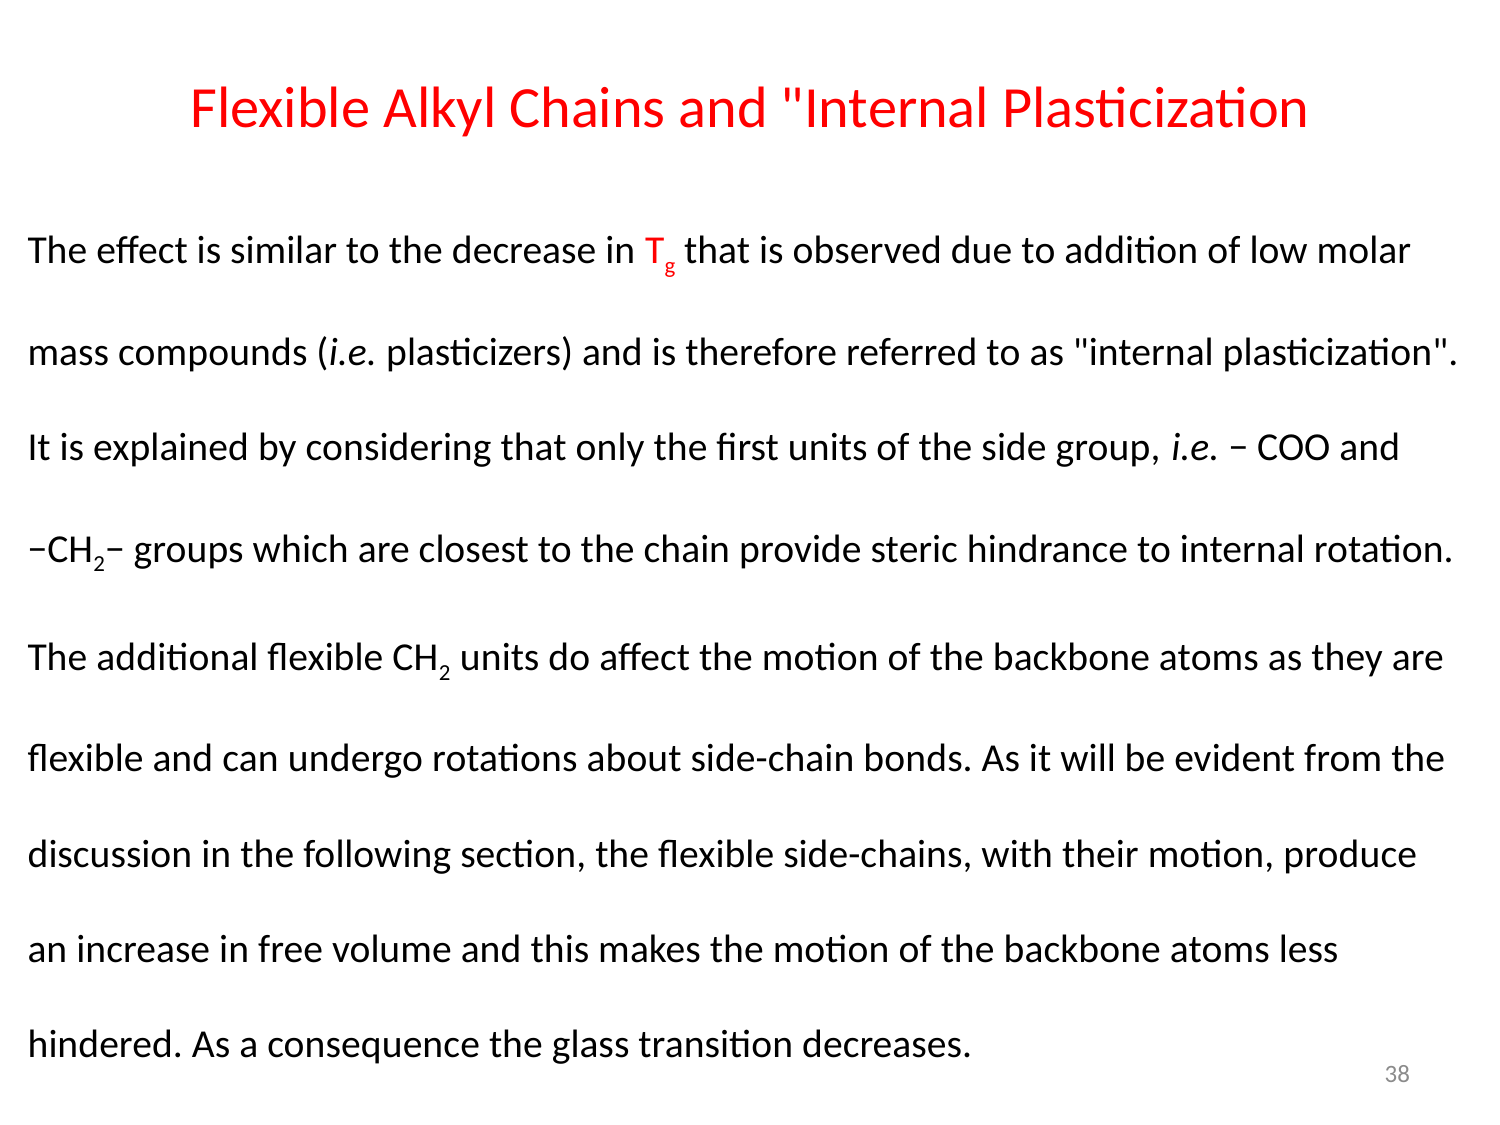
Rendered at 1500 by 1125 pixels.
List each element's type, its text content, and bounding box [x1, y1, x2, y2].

text_box [26, 153, 1464, 574]
list The effect is similar to the decrease in Tg that is observed due to addition of low molar mass compounds (i.e. plasticizers) and is therefore referred to as "internal plasticization". It is explained by considering that only the first units of the side group, i.e. − COO and −CH2− groups which are closest to the chain provide steric hindrance to internal rotation. The additional flexible CH2 units do affect the motion of the backbone atoms as they are flexible and can undergo rotations about side-chain bonds. As it will be evident from the discussion in the following section, the flexible side-chains, with their motion, produce an increase in free volume and this makes the motion of the backbone atoms less hindered. As a consequence the glass transition decreases. [12, 162, 1475, 1125]
title Flexible Alkyl Chains and "Internal Plasticization [75, 45, 1425, 153]
